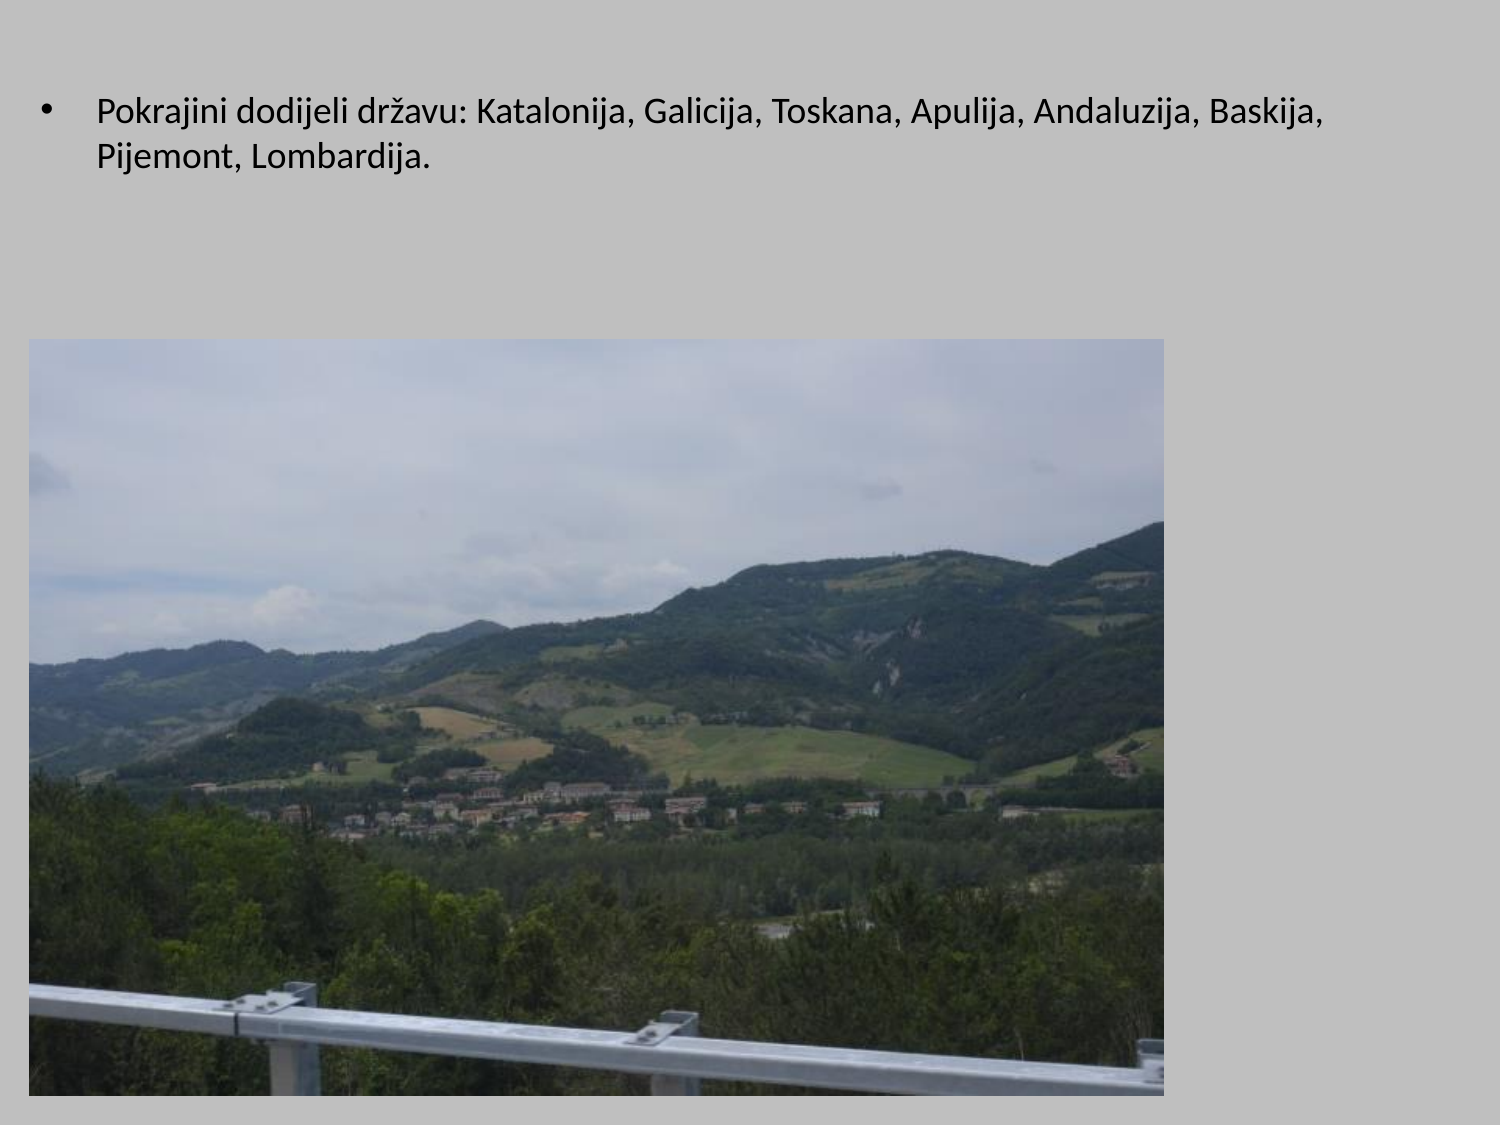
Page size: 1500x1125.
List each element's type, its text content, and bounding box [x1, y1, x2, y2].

list Pokrajini dodijeli državu: Katalonija, Galicija, Toskana, Apulija, Andaluzija, Baskija, Pijemont, Lombardija. [25, 78, 1376, 190]
picture [29, 339, 1164, 1096]
